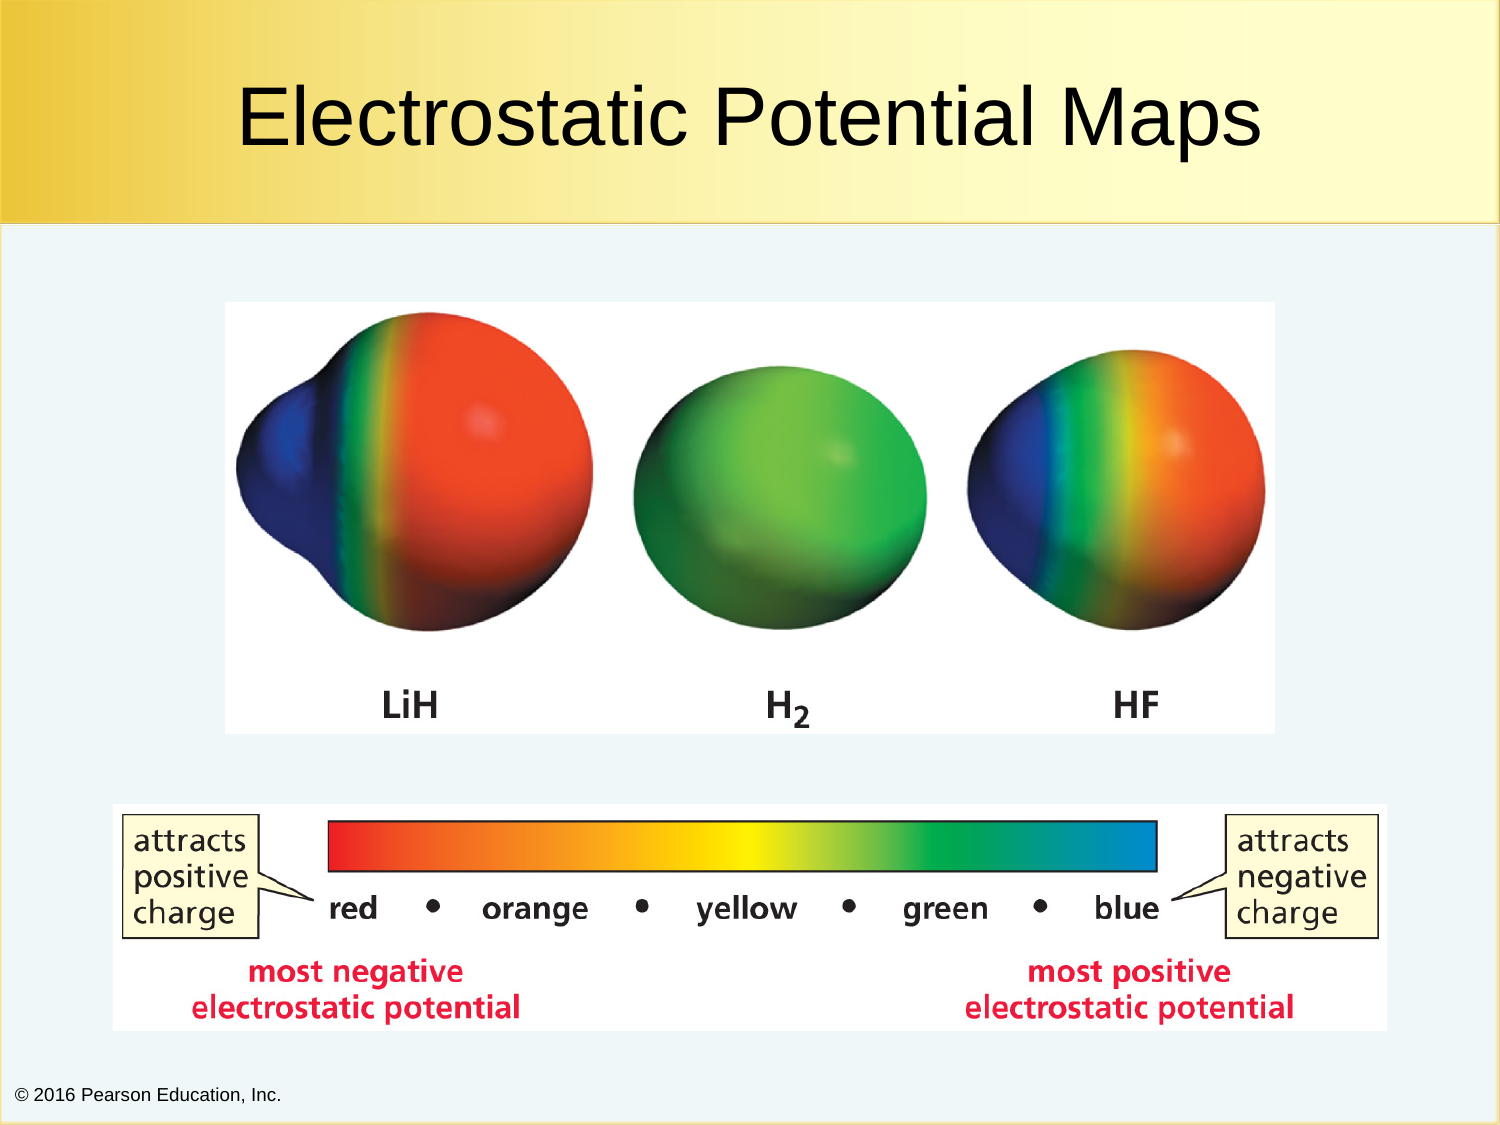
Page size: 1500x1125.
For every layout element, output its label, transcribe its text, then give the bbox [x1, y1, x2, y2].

text_box Electrostatic Potential Maps [0, 0, 1500, 225]
picture [112, 803, 1388, 1032]
picture [224, 301, 1276, 734]
